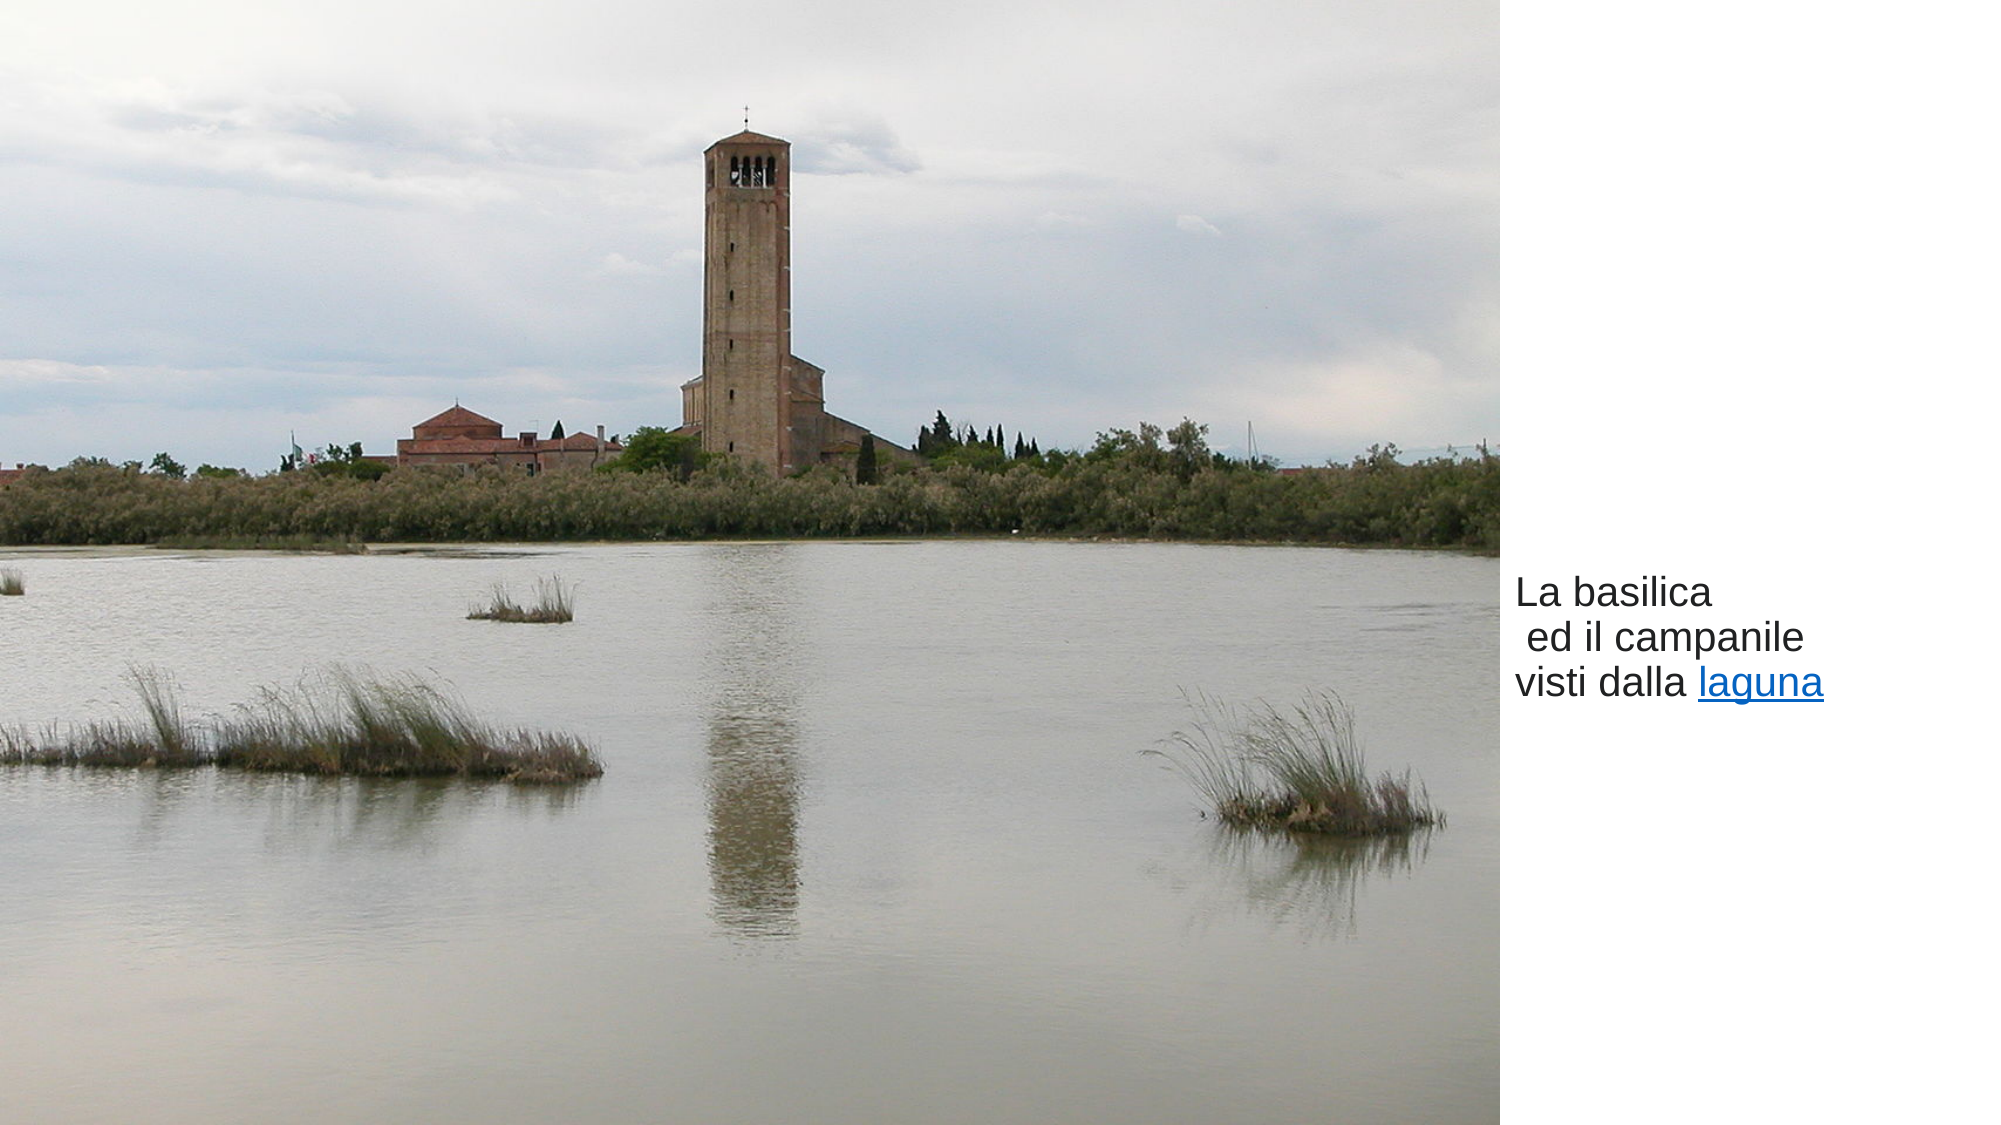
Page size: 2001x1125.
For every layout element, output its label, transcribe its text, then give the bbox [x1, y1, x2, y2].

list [0, 0, 1500, 1125]
title La basilica ed il campanile visti dalla laguna [1500, 59, 1980, 1125]
